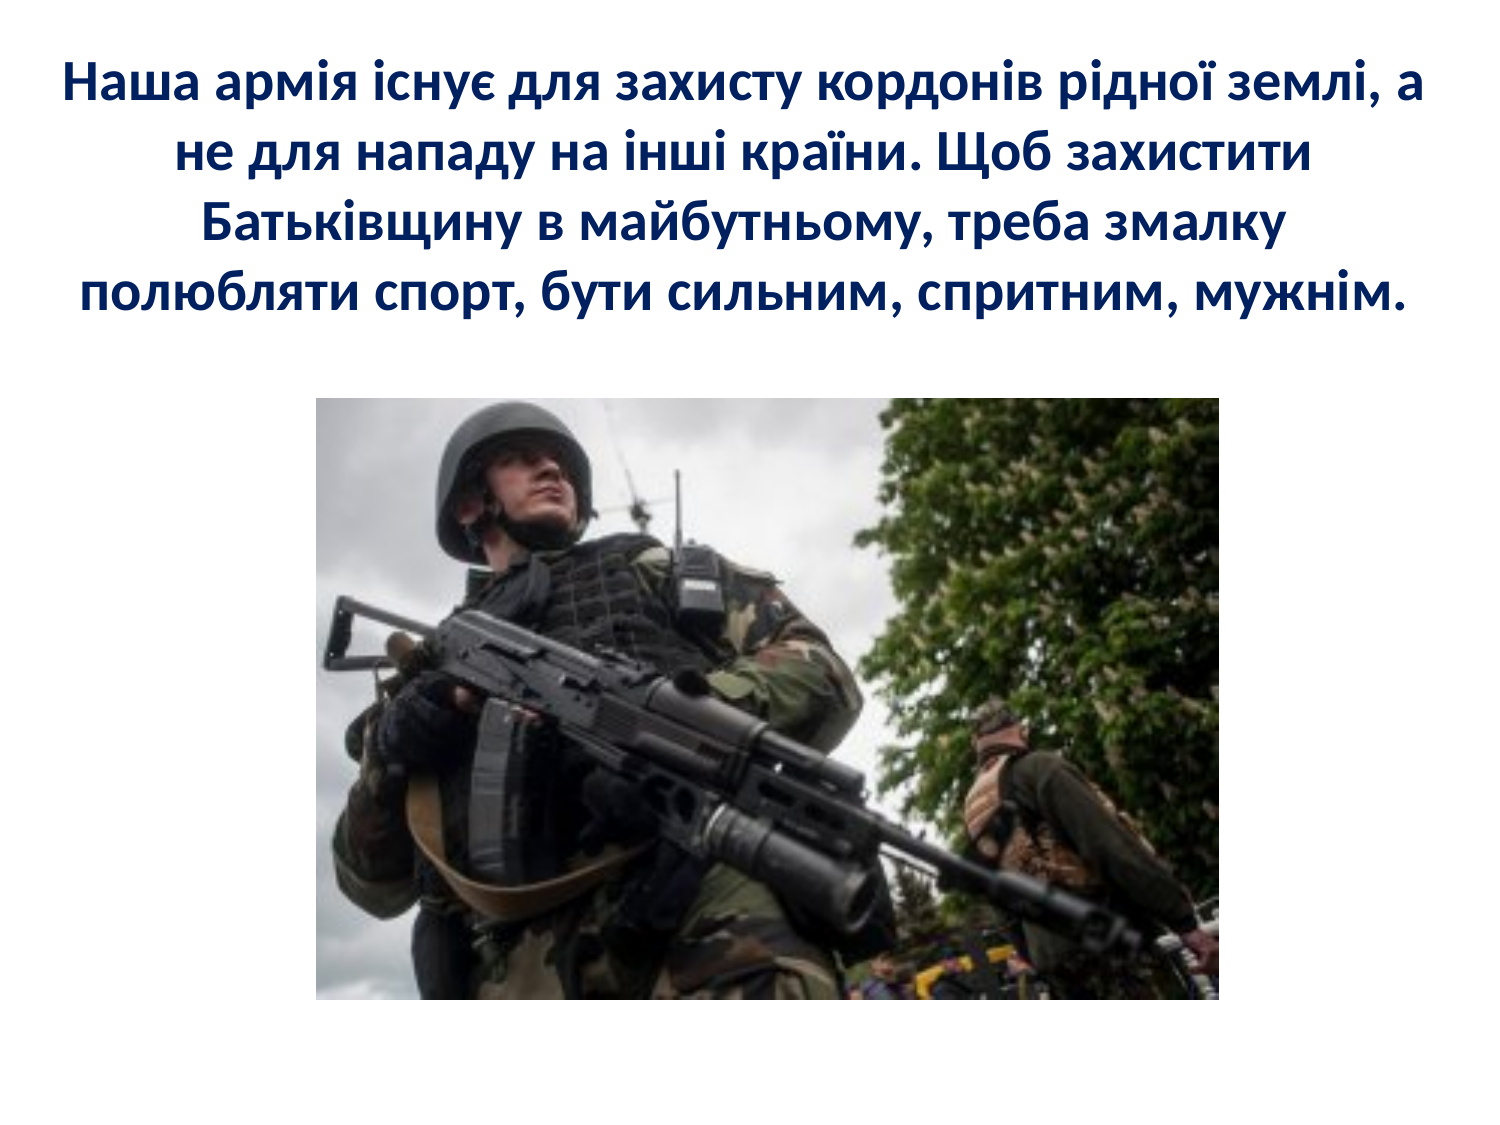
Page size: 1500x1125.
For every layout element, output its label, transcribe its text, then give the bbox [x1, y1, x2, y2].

picture [316, 398, 1219, 1001]
text_box Наша армія існує для захисту кордонів рідної землі, а не для нападу на інші країни. Щоб захистити Батьківщину в майбутньому, треба змалку полюбляти спорт, бути сильним, спритним, мужнім. [46, 35, 1442, 330]
